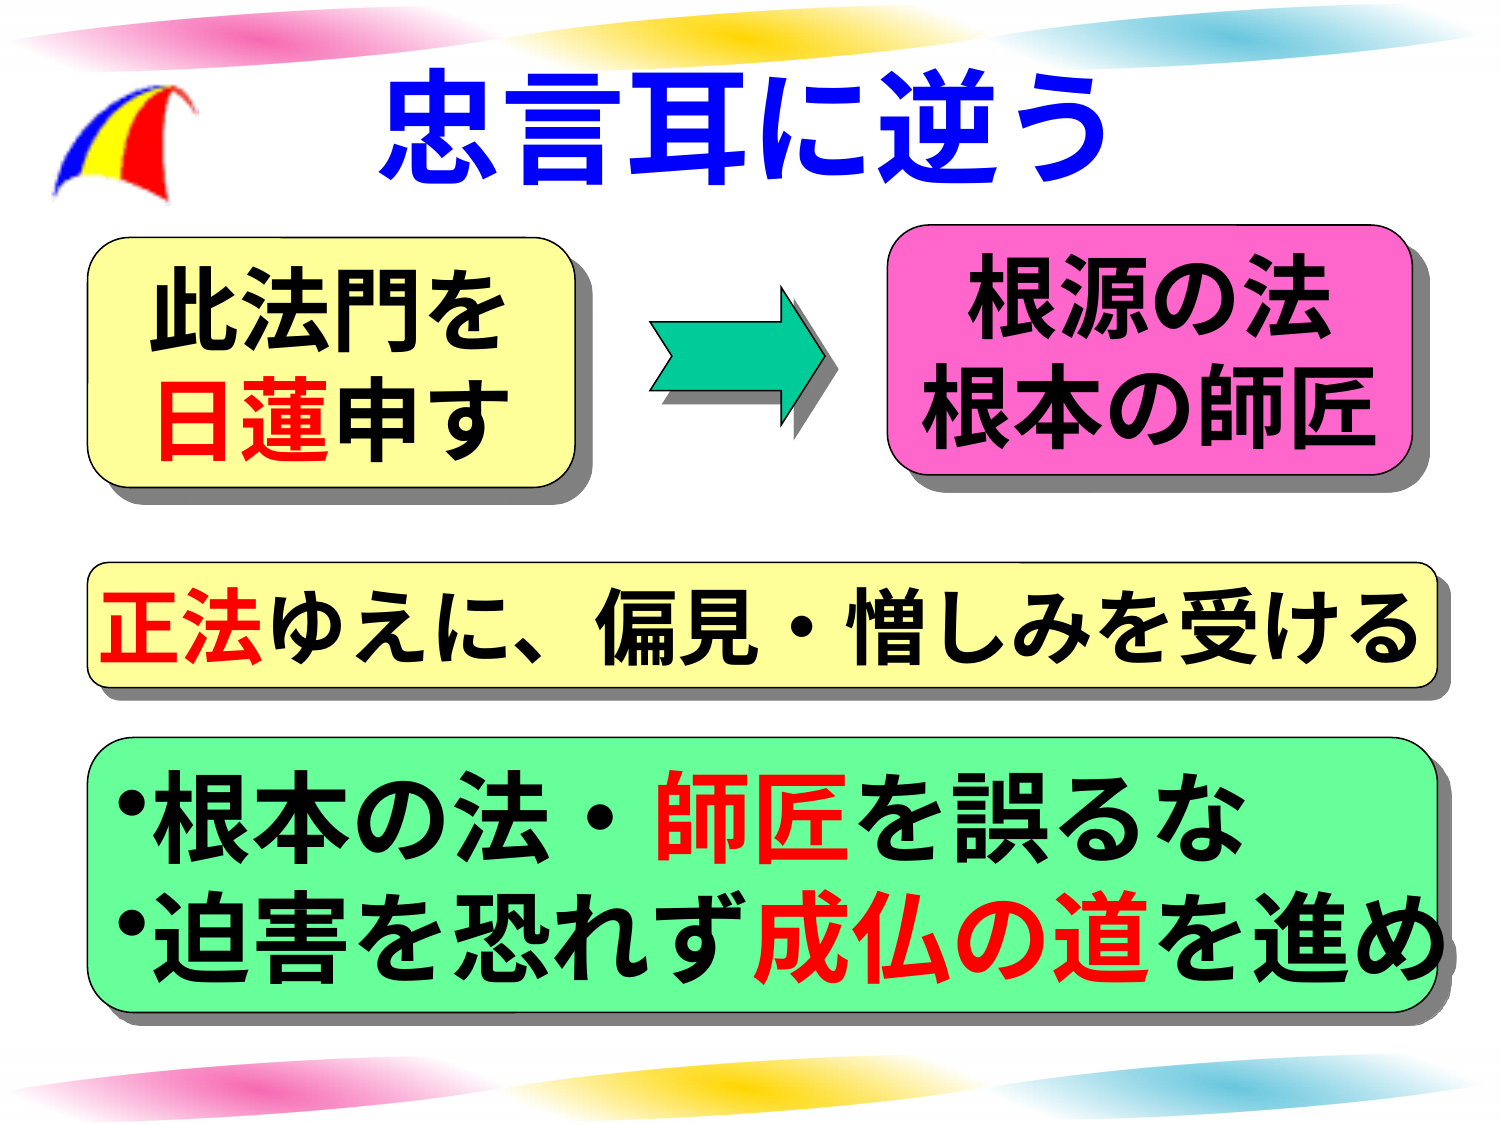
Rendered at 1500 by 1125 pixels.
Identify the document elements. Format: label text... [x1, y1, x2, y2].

picture [0, 1049, 1500, 1125]
text_box 根本の法・師匠を誤るな 迫害を恐れず成仏の道を進め [87, 737, 1438, 1013]
title 忠言耳に逆う [112, 62, 1388, 188]
text_box [650, 287, 826, 425]
text_box 正法ゆえに、偏見・憎しみを受ける [87, 562, 1438, 688]
text_box 根源の法 根本の師匠 [887, 224, 1413, 475]
text_box 此法門を 日蓮申す [87, 237, 576, 488]
picture [0, 0, 1500, 206]
